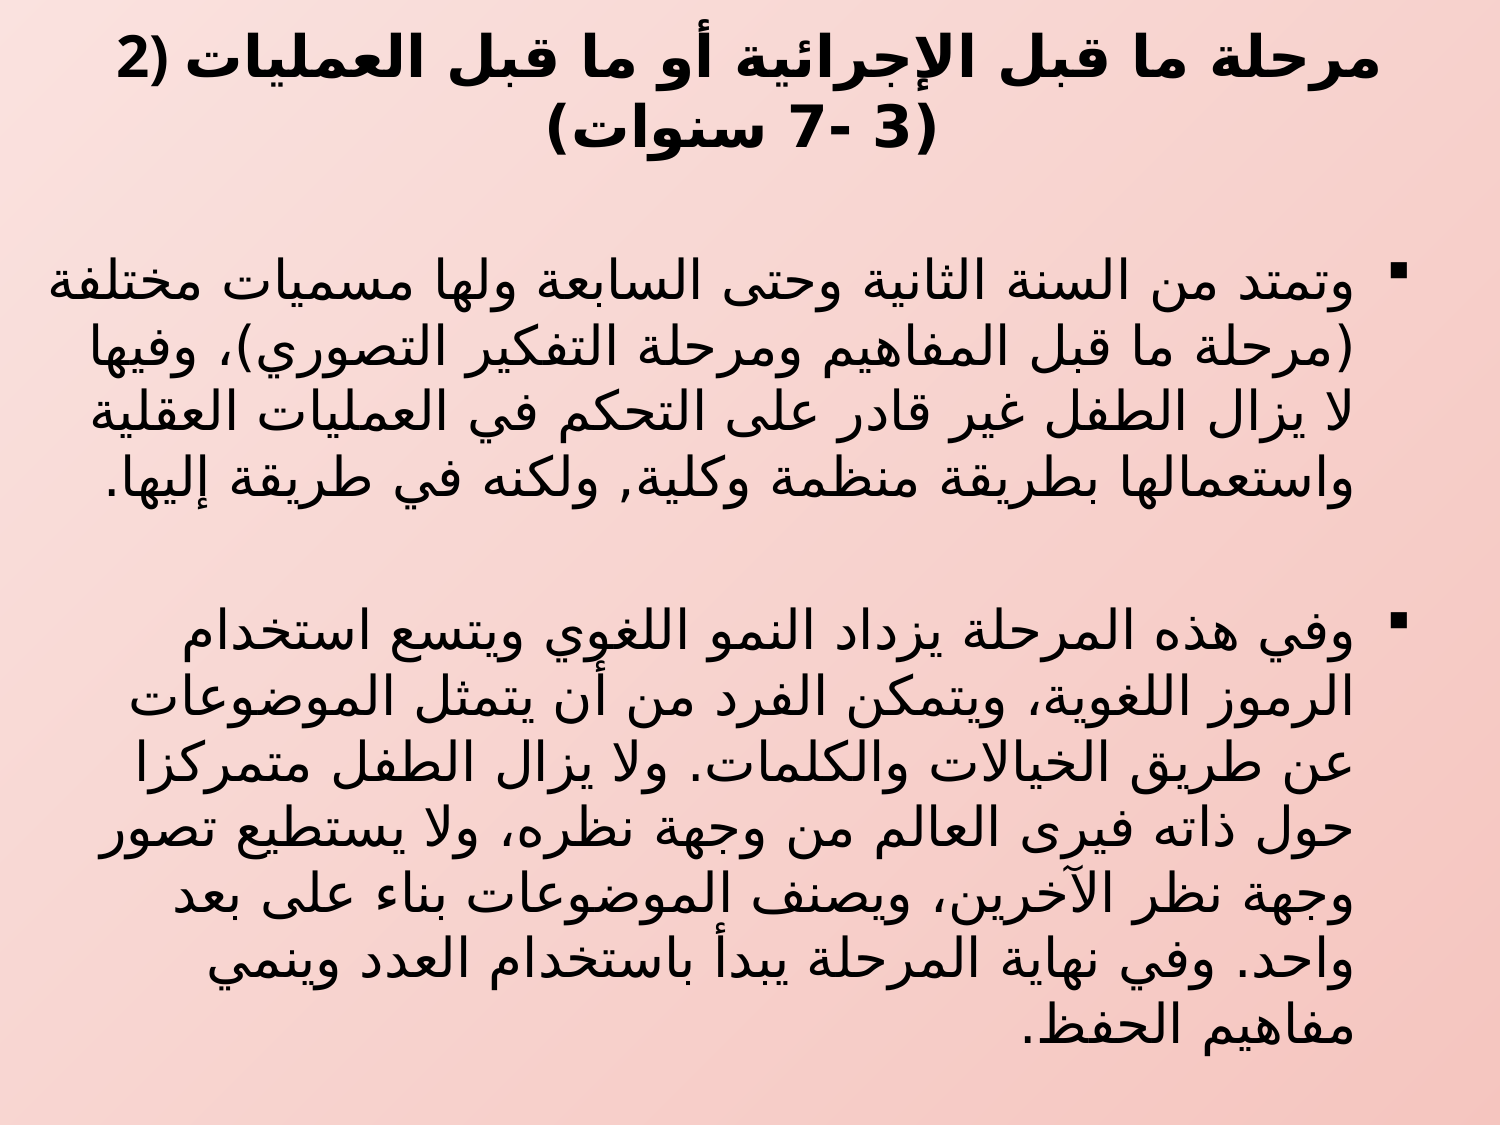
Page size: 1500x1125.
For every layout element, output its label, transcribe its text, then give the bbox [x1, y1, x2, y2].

list وتمتد من السنة الثانية وحتى السابعة ولها مسميات مختلفة (مرحلة ما قبل المفاهيم ومرحلة التفكير التصوري)، وفيها لا يزال الطفل غير قادر على التحكم في العمليات العقلية واستعمالها بطريقة منظمة وكلية, ولكنه في طريقة إليها. وفي هذه المرحلة يزداد النمو اللغوي ويتسع استخدام الرموز اللغوية، ويتمكن الفرد من أن يتمثل الموضوعات عن طريق الخيالات والكلمات. ولا يزال الطفل متمركزا حول ذاته فيرى العالم من وجهة نظره، ولا يستطيع تصور وجهة نظر الآخرين، ويصنف الموضوعات بناء على بعد واحد. وفي نهاية المرحلة يبدأ باستخدام العدد وينمي مفاهيم الحفظ. [24, 237, 1425, 1088]
title 2) مرحلة ما قبل الإجرائية أو ما قبل العمليات (3 -7 سنوات) [75, 75, 1425, 193]
